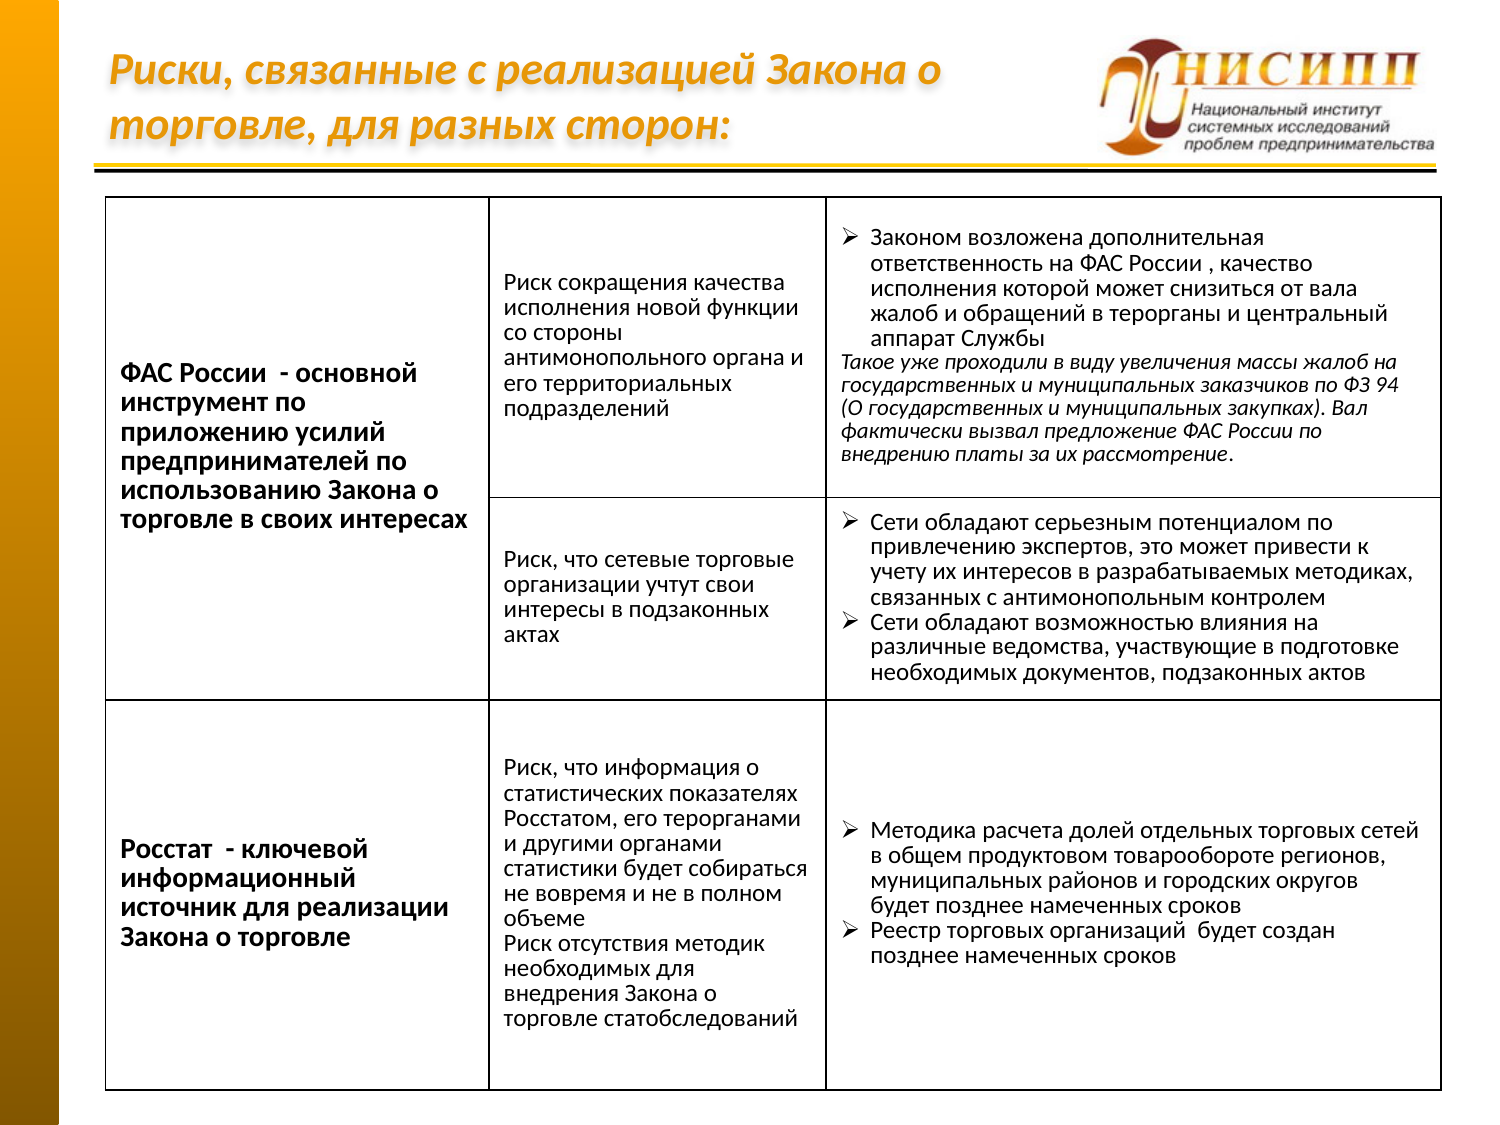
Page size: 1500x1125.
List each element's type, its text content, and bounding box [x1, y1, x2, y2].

table_header Законом возложена дополнительная ответственность на ФАС России , качество исполнения которой может снизиться от вала жалоб и обращений в терорганы и центральный аппарат Службы Такое уже проходили в виду увеличения массы жалоб на государственных и муниципальных заказчиков по ФЗ 94 (О государственных и муниципальных закупках). Вал фактически вызвал предложение ФАС России по внедрению платы за их рассмотрение. [827, 198, 1440, 497]
table_header ФАС России - основной инструмент по приложению усилий предпринимателей по использованию Закона о торговле в своих интересах [106, 198, 488, 699]
table_cell Росстат - ключевой информационный источник для реализации Закона о торговле [106, 701, 488, 1089]
picture [1102, 35, 1437, 160]
table_header Риск сокращения качества исполнения новой функции со стороны антимонопольного органа и его территориальных подразделений [490, 198, 825, 497]
table_cell Риск, что сетевые торговые организации учтут свои интересы в подзаконных актах [490, 498, 825, 699]
title Риски, связанные с реализацией Закона о торговле, для разных сторон: [93, 23, 1102, 165]
table_cell Методика расчета долей отдельных торговых сетей в общем продуктовом товарообороте регионов, муниципальных районов и городских округов будет позднее намеченных сроков Реестр торговых организаций будет создан позднее намеченных сроков [827, 701, 1440, 1089]
table_cell Риск, что информация о статистических показателях Росстатом, его терорганами и другими органами статистики будет собираться не вовремя и не в полном объеме Риск отсутствия методик необходимых для внедрения Закона о торговле статобследований [490, 701, 825, 1089]
table_cell Сети обладают серьезным потенциалом по привлечению экспертов, это может привести к учету их интересов в разрабатываемых методиках, связанных с антимонопольным контролем Сети обладают возможностью влияния на различные ведомства, участвующие в подготовке необходимых документов, подзаконных актов [827, 498, 1440, 699]
